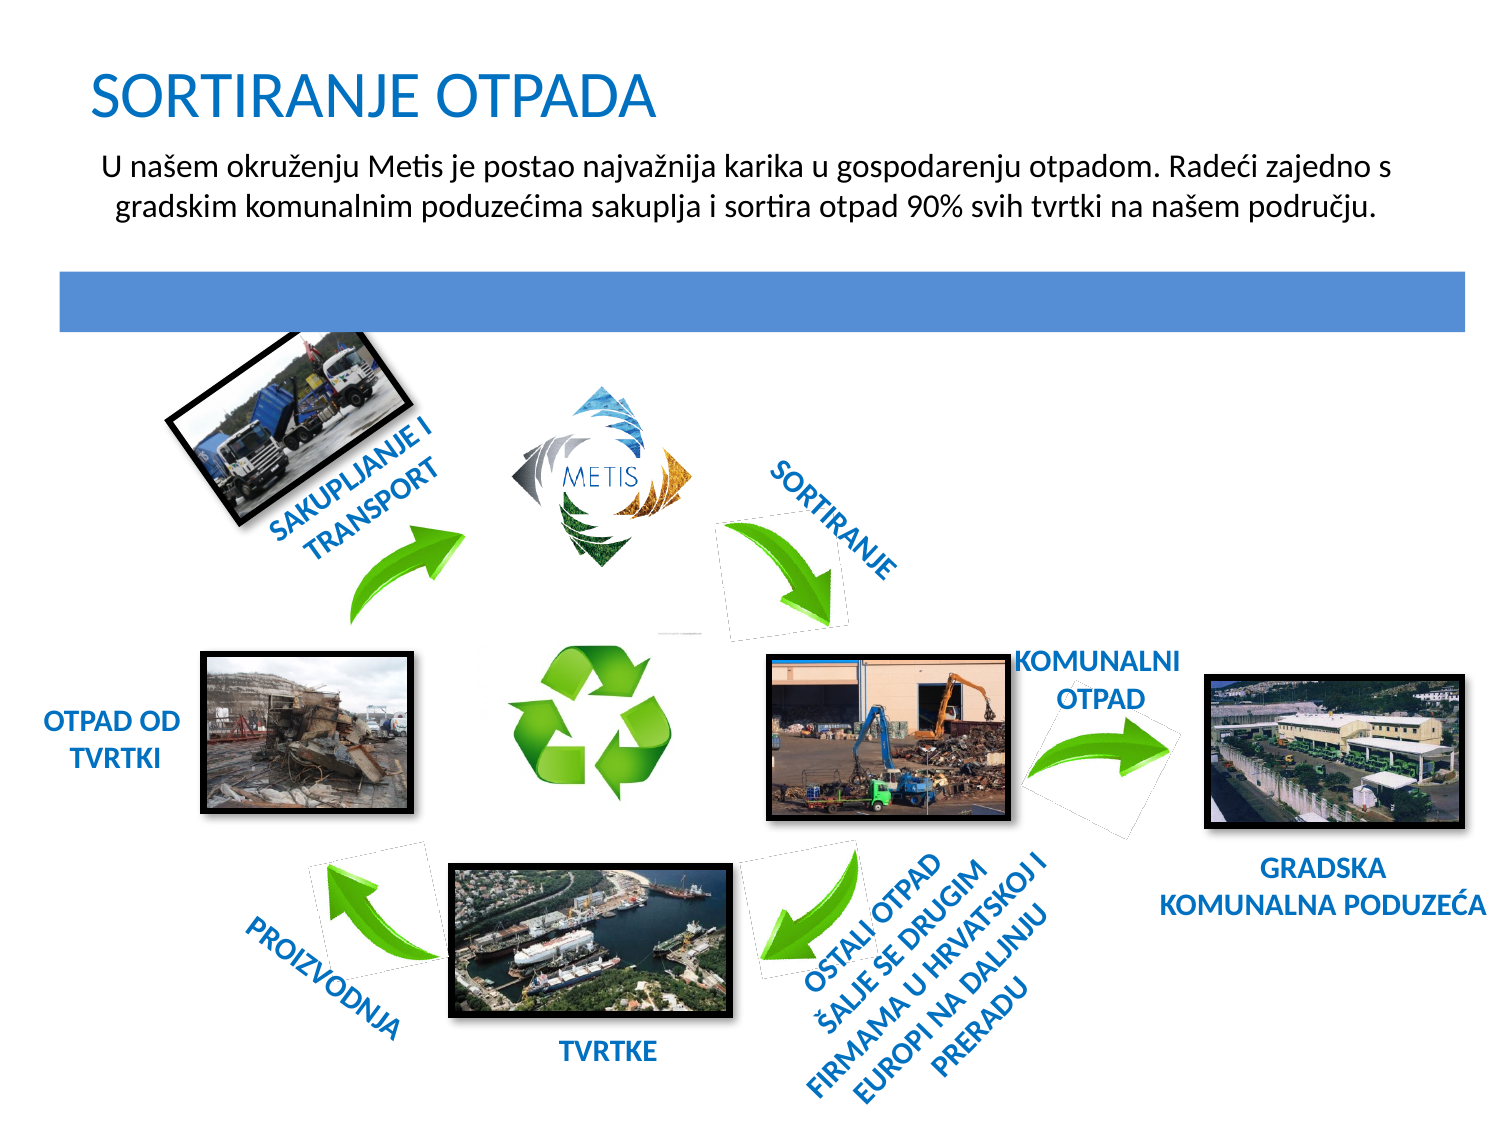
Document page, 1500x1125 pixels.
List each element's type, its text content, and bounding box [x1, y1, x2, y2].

text_box U našem okruženju Metis je postao najvažnija karika u gospodarenju otpadom. Radeći zajedno s gradskim komunalnim poduzećima sakuplja i sortira otpad 90% svih tvrtki na našem području. [76, 137, 1418, 232]
picture [454, 869, 727, 1012]
picture [348, 514, 467, 634]
text_box GRADSKA KOMUNALNA PODUZEĆA [1144, 839, 1500, 930]
text_box KOMUNALNI OTPAD [999, 633, 1196, 723]
picture [1029, 700, 1180, 839]
picture [476, 632, 702, 808]
picture [740, 840, 868, 979]
picture [501, 385, 703, 569]
picture [308, 842, 449, 975]
text_box PROIZVODNJA [224, 891, 429, 1063]
text_box SAKUPLJANJE I TRANSPORT [218, 373, 496, 612]
text_box OTPAD OD TVRTKI [0, 692, 201, 782]
picture [174, 333, 404, 517]
picture [771, 660, 1006, 816]
text_box [59, 271, 1466, 333]
text_box OSTALI OTPAD ŠALJE SE DRUGIM FIRMAMA U HRVATSKOJ I EUROPI NA DALJNJU PRERADU [700, 752, 1149, 1125]
title SORTIRANJE OTPADA [75, 45, 1425, 138]
text_box SORTIRANJE [748, 434, 922, 602]
text_box TVRTKE [501, 1023, 727, 1076]
picture [1210, 680, 1459, 823]
picture [714, 513, 849, 641]
picture [206, 656, 408, 808]
